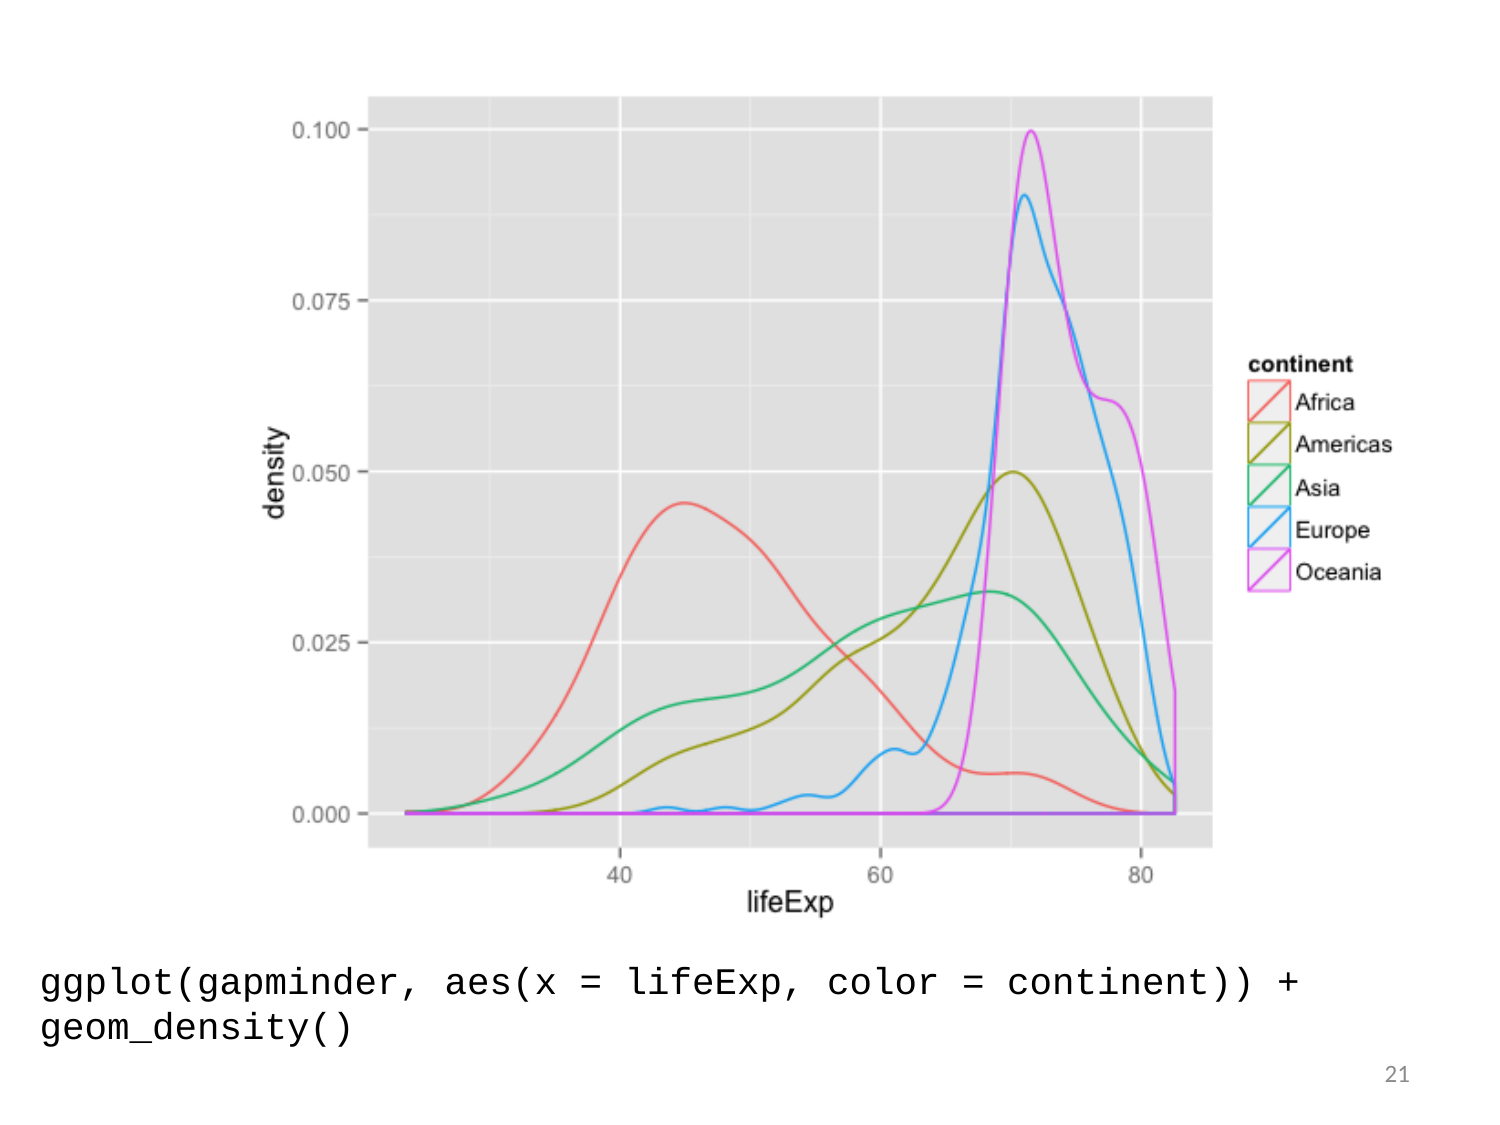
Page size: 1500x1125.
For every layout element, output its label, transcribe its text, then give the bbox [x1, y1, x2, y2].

text_box ggplot(gapminder, aes(x = lifeExp, color = continent)) + geom_density() [24, 949, 1450, 1055]
slide_number 21 [1074, 1042, 1425, 1103]
picture [237, 62, 1463, 938]
